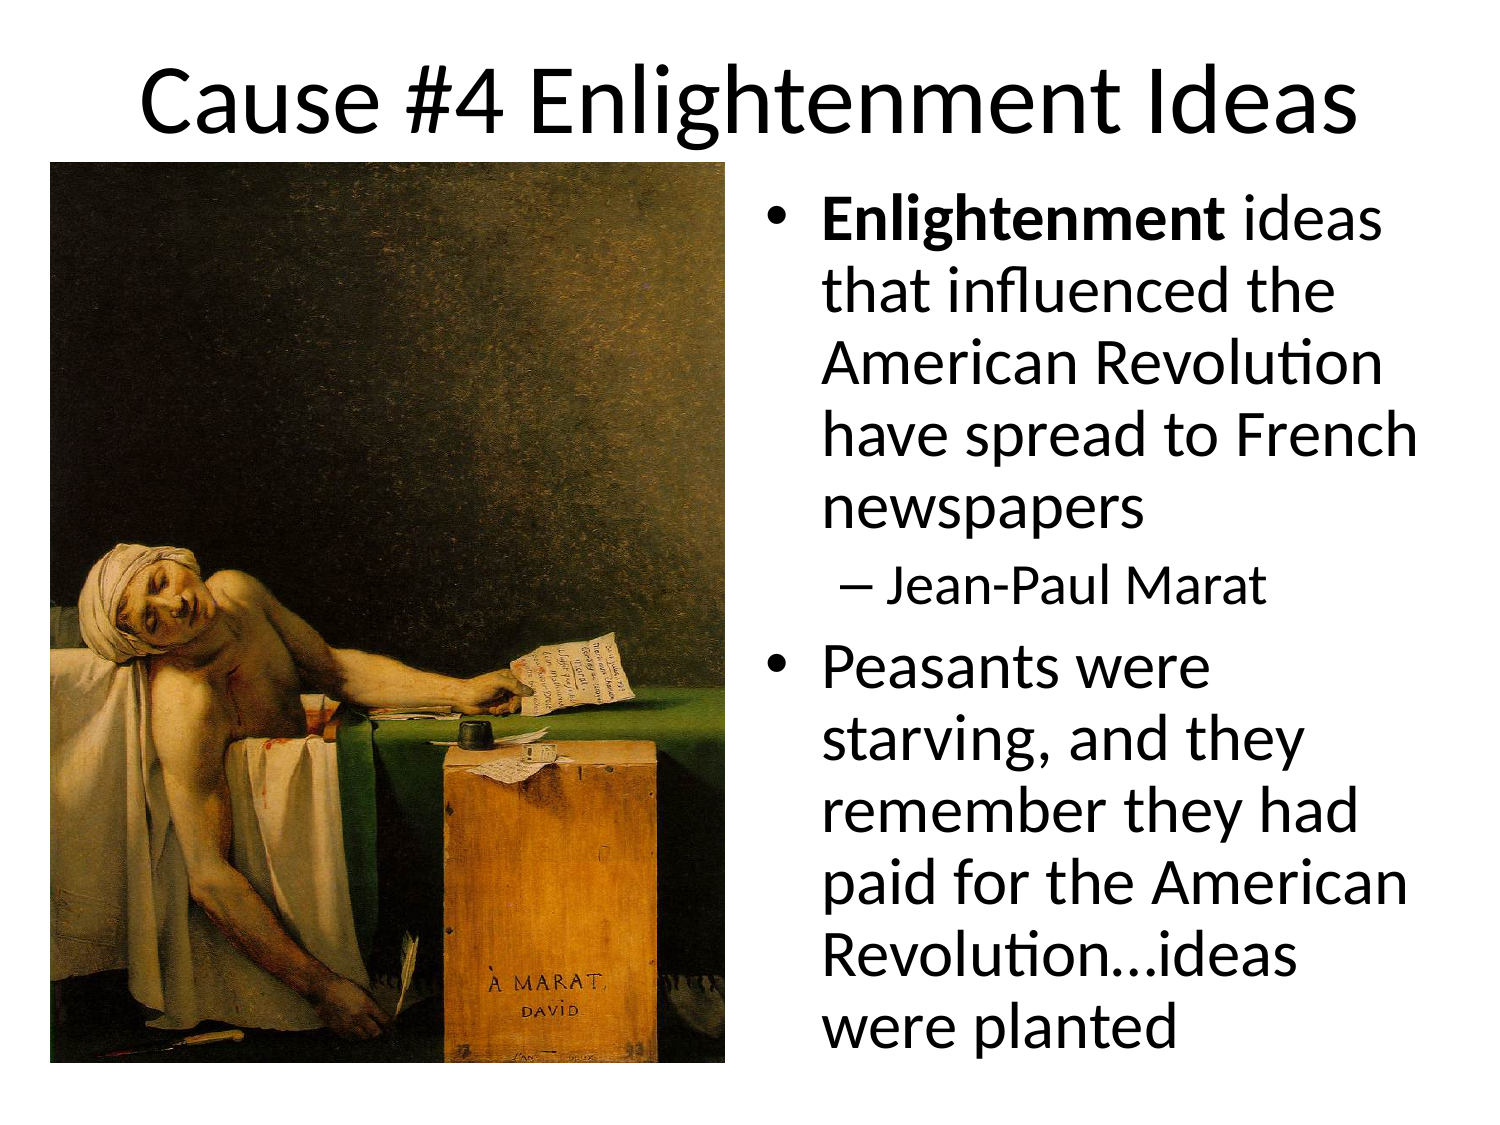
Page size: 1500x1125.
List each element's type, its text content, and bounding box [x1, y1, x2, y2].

list Enlightenment ideas that influenced the American Revolution have spread to French newspapers Jean-Paul Marat Peasants were starving, and they remember they had paid for the American Revolution…ideas were planted [750, 174, 1463, 1088]
title Cause #4 Enlightenment Ideas [75, 0, 1425, 188]
picture [49, 162, 725, 1063]
